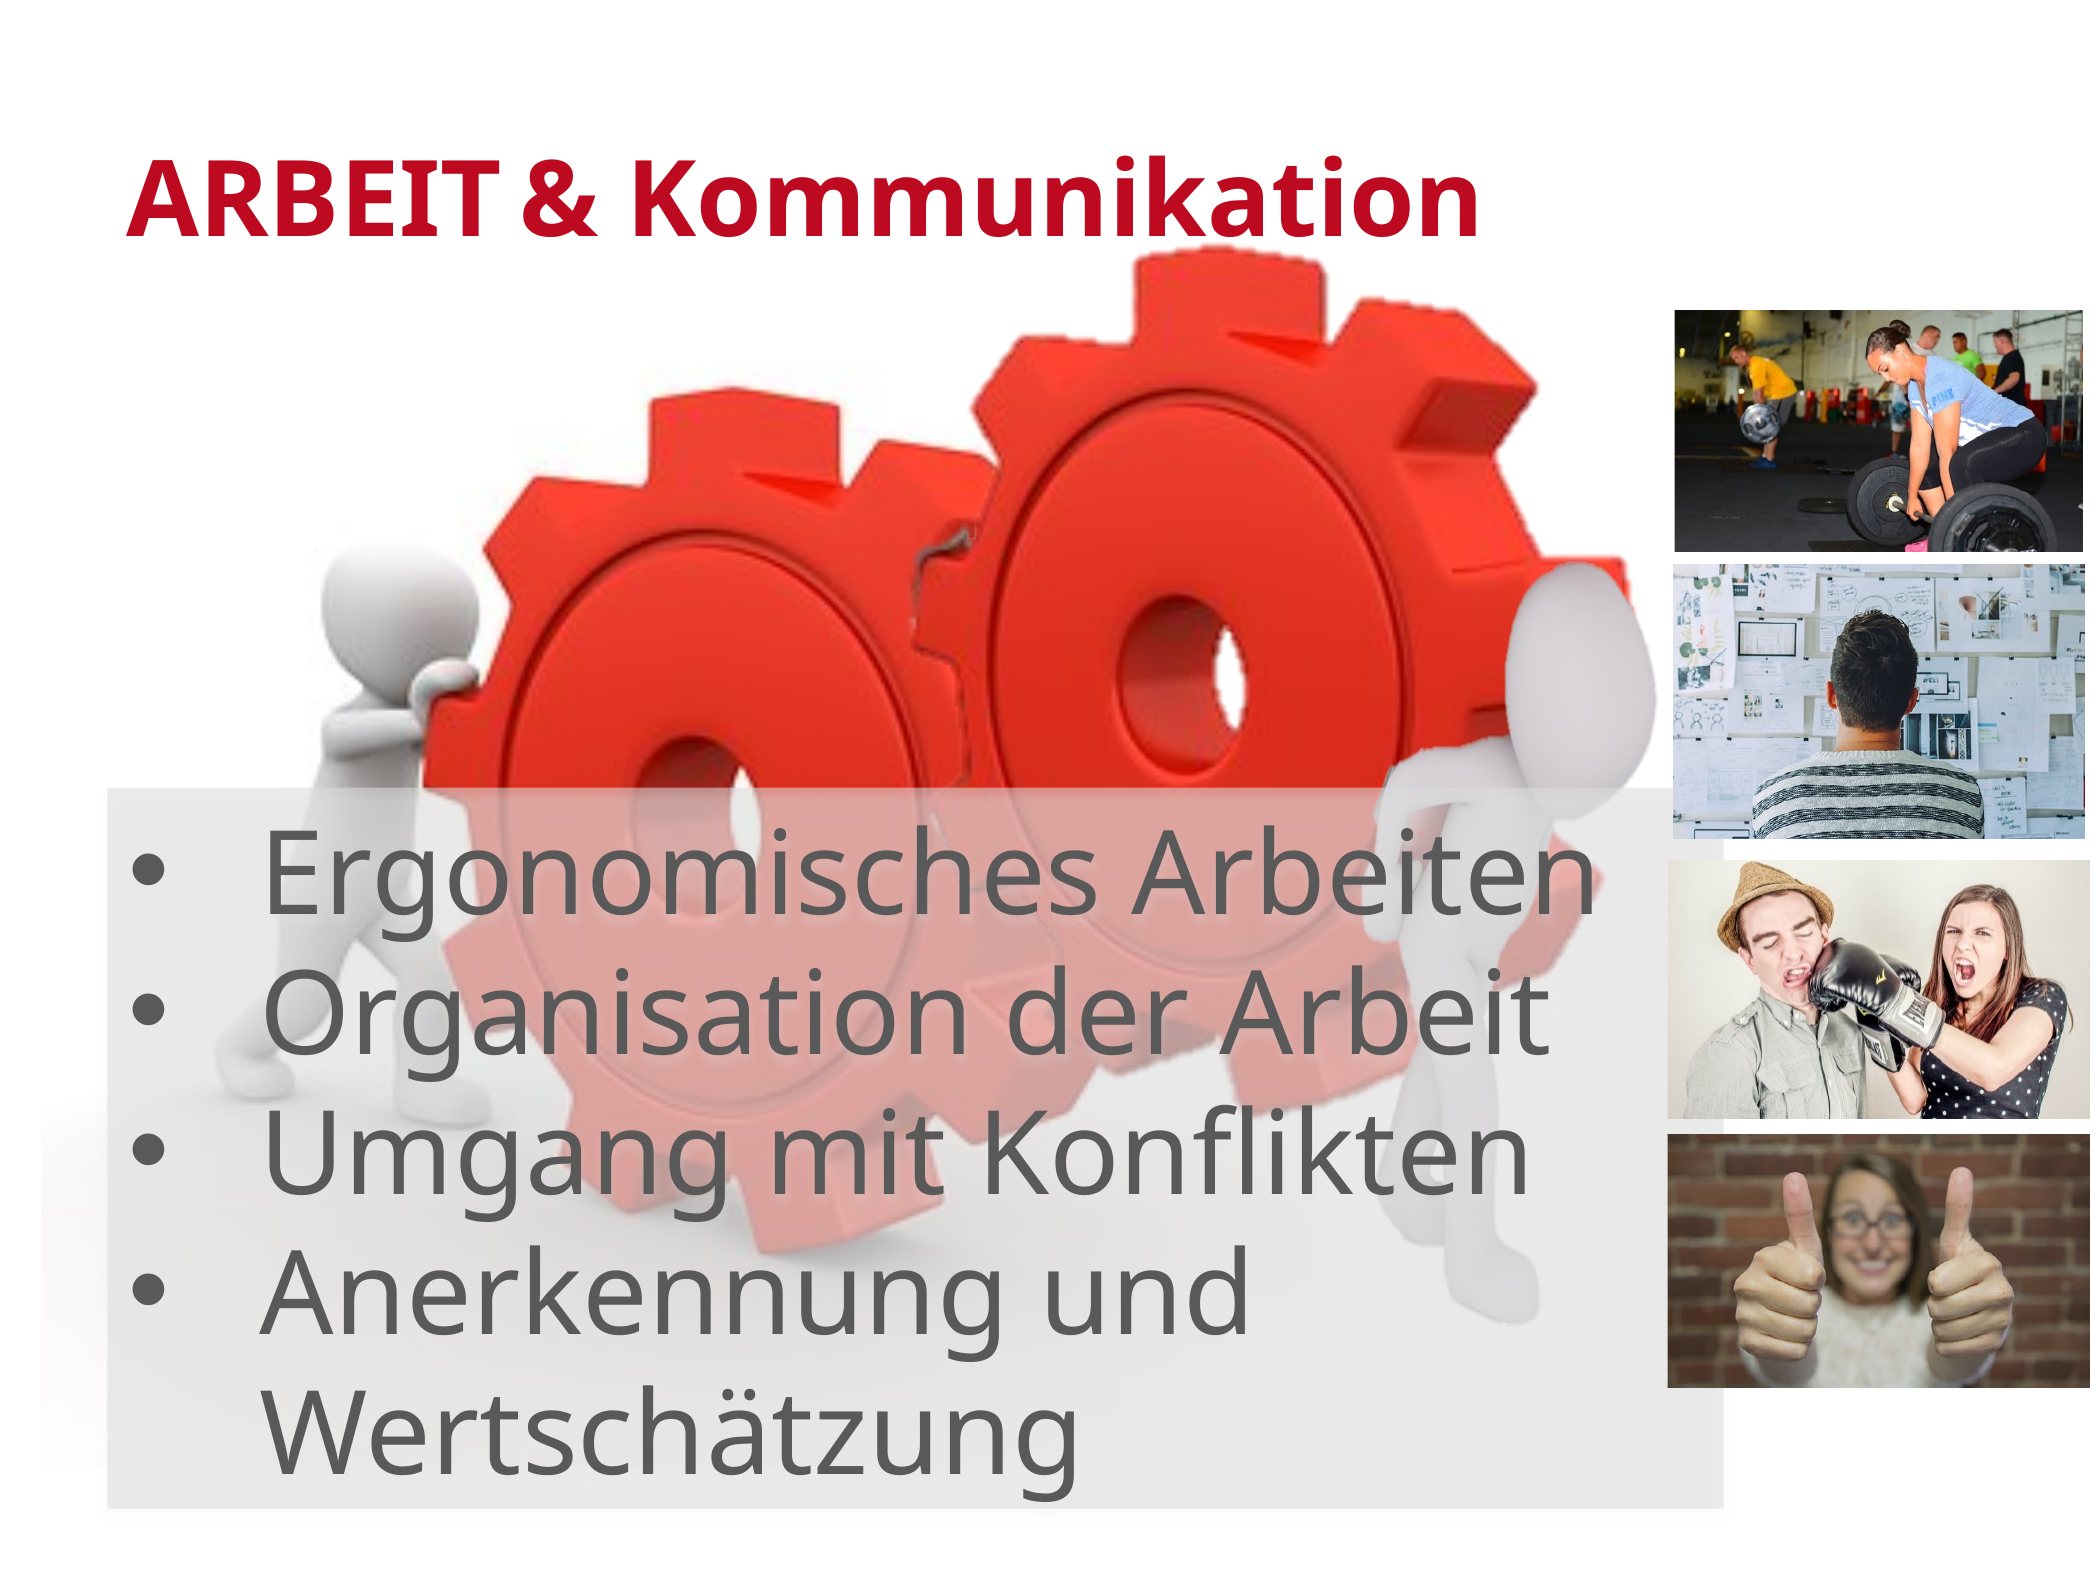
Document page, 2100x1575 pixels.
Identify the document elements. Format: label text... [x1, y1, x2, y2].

text_box Ergonomisches Arbeiten Organisation der Arbeit Umgang mit Konflikten Anerkennung und Wertschätzung [107, 1381, 1724, 1509]
picture [40, 48, 2091, 1466]
title ARBEIT & Kommunikation [105, 63, 532, 187]
